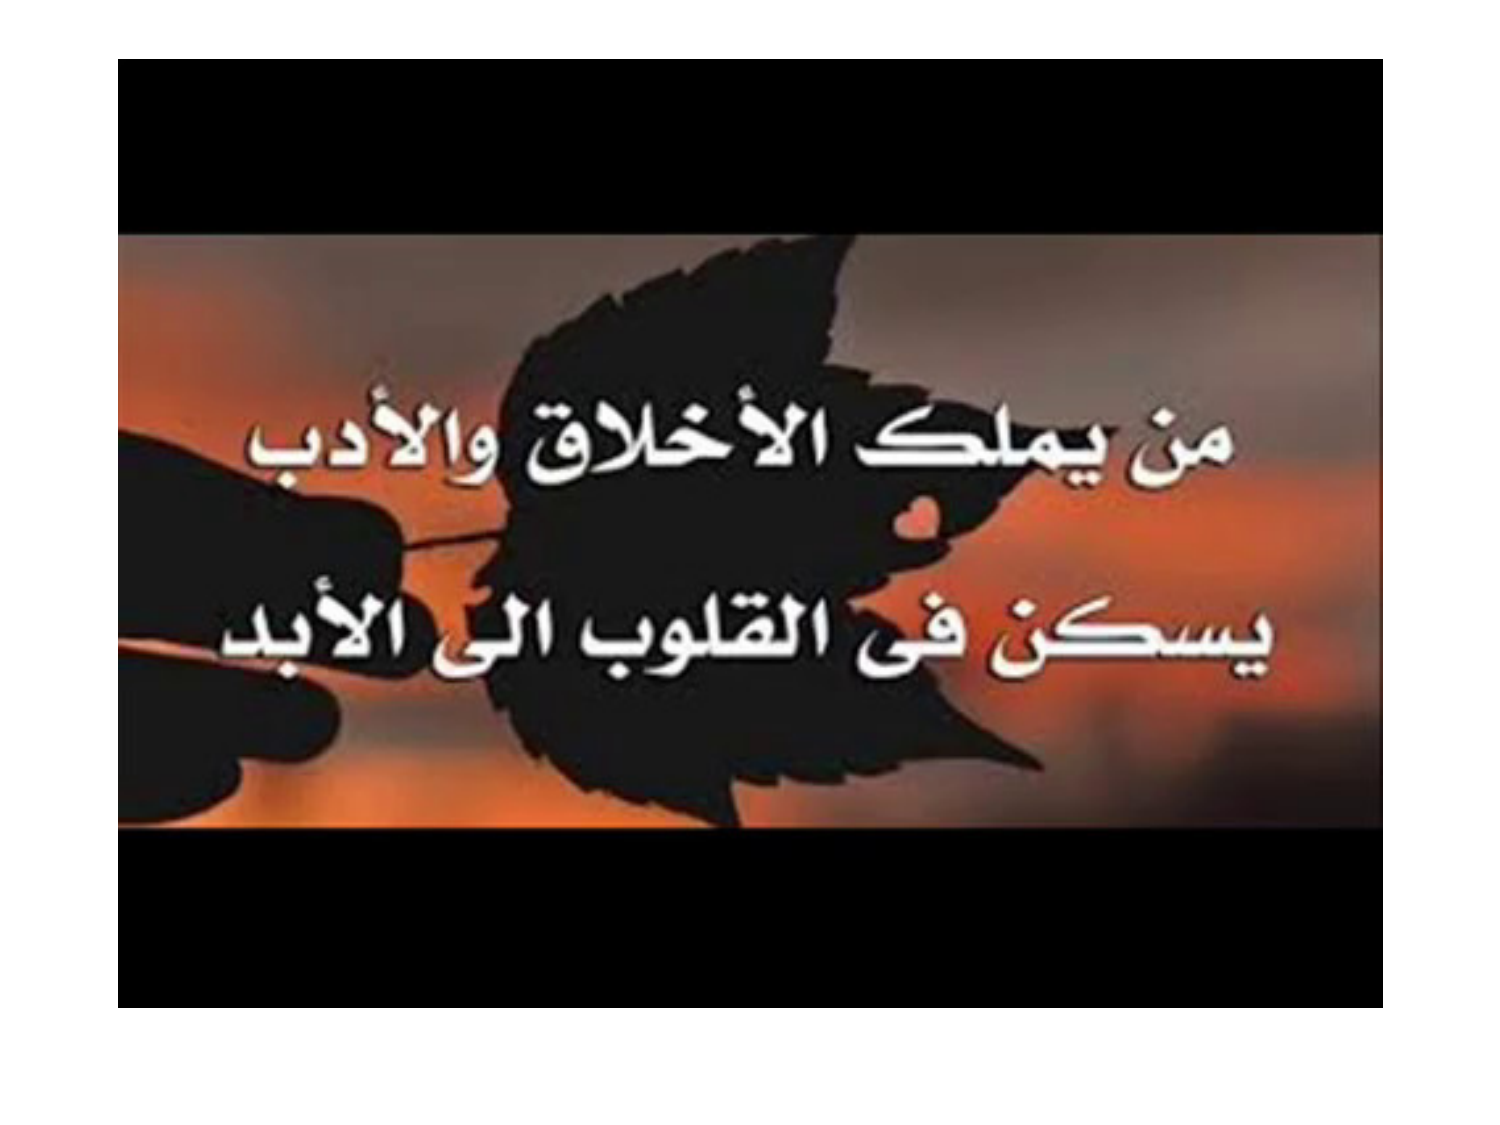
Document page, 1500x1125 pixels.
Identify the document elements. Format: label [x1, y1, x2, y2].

picture [118, 59, 1384, 1008]
